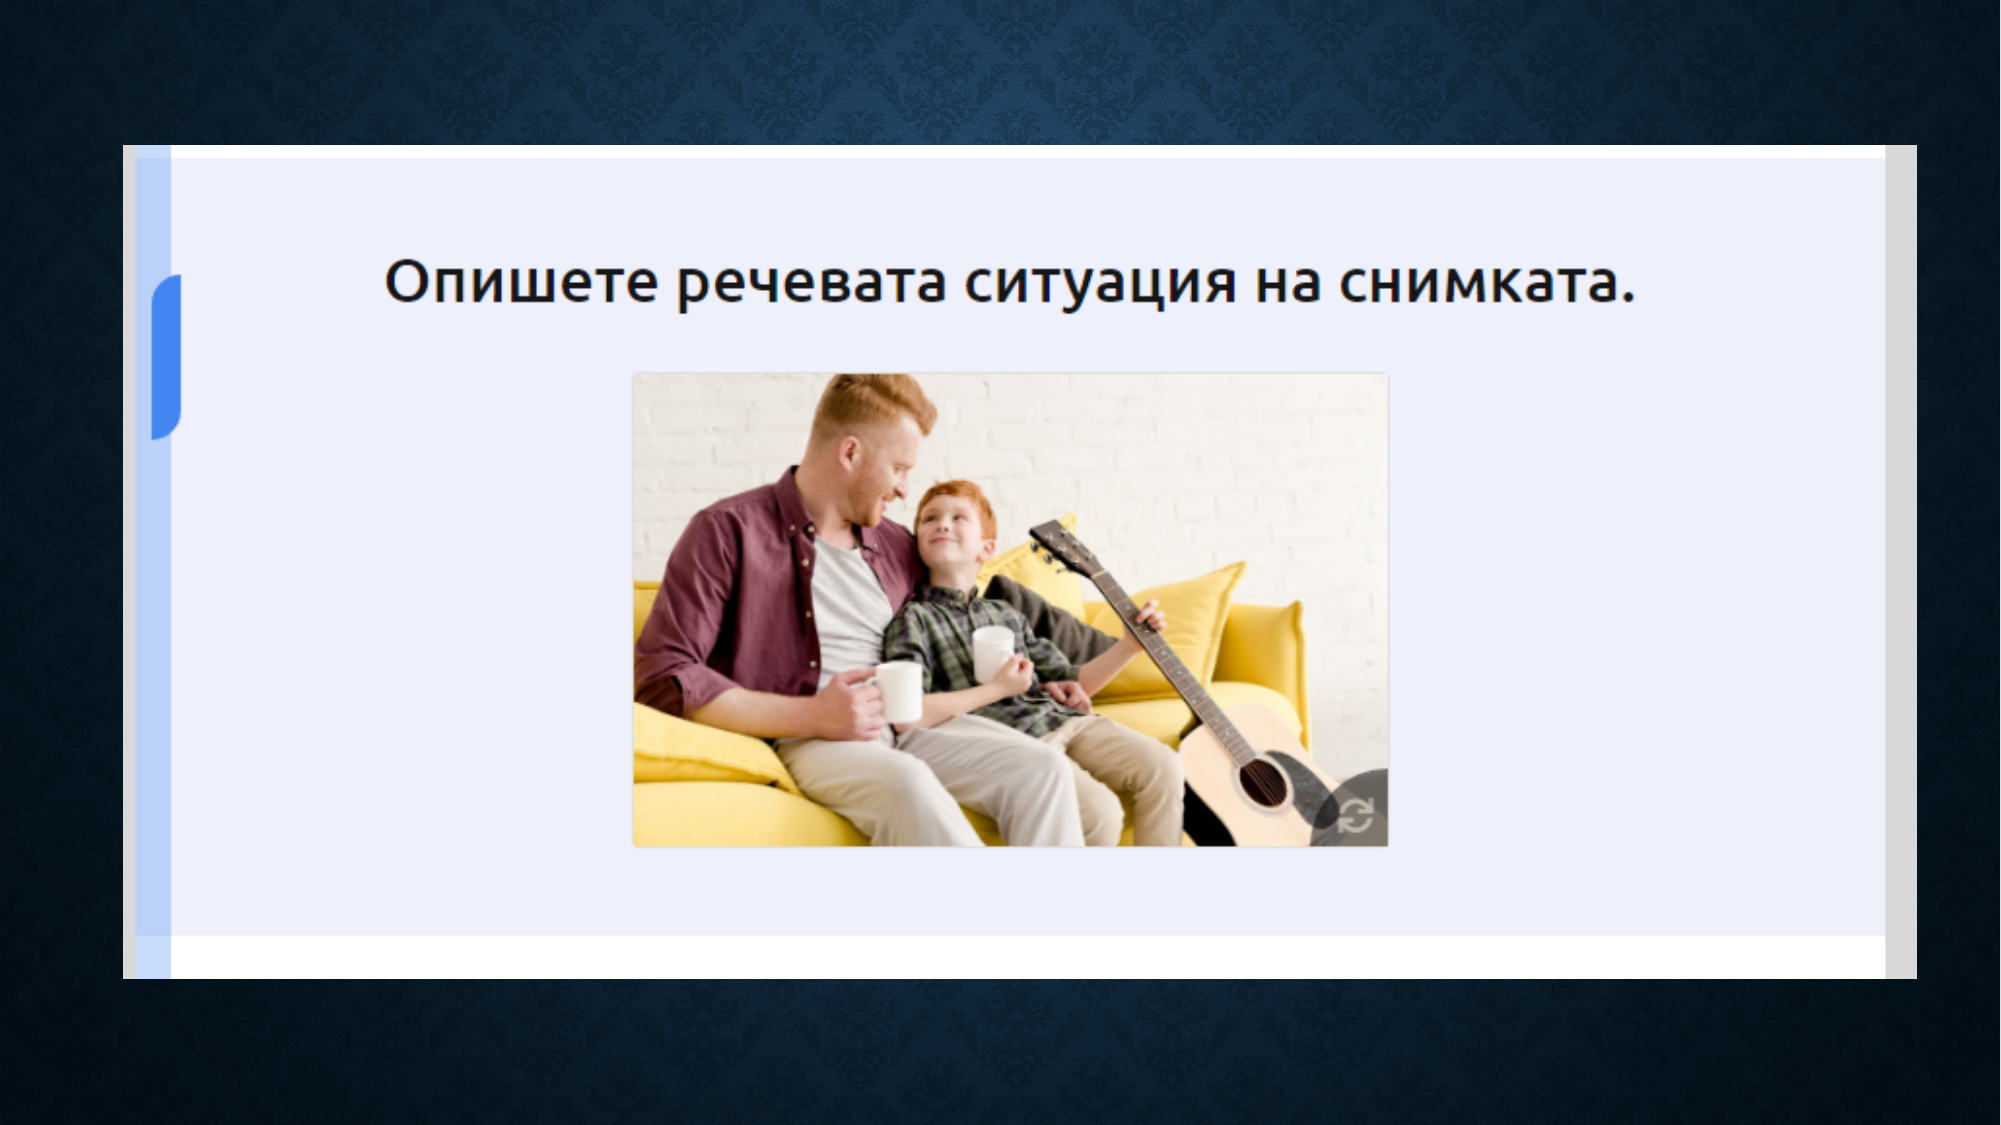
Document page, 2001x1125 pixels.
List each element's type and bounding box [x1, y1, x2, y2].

picture [123, 145, 1917, 980]
